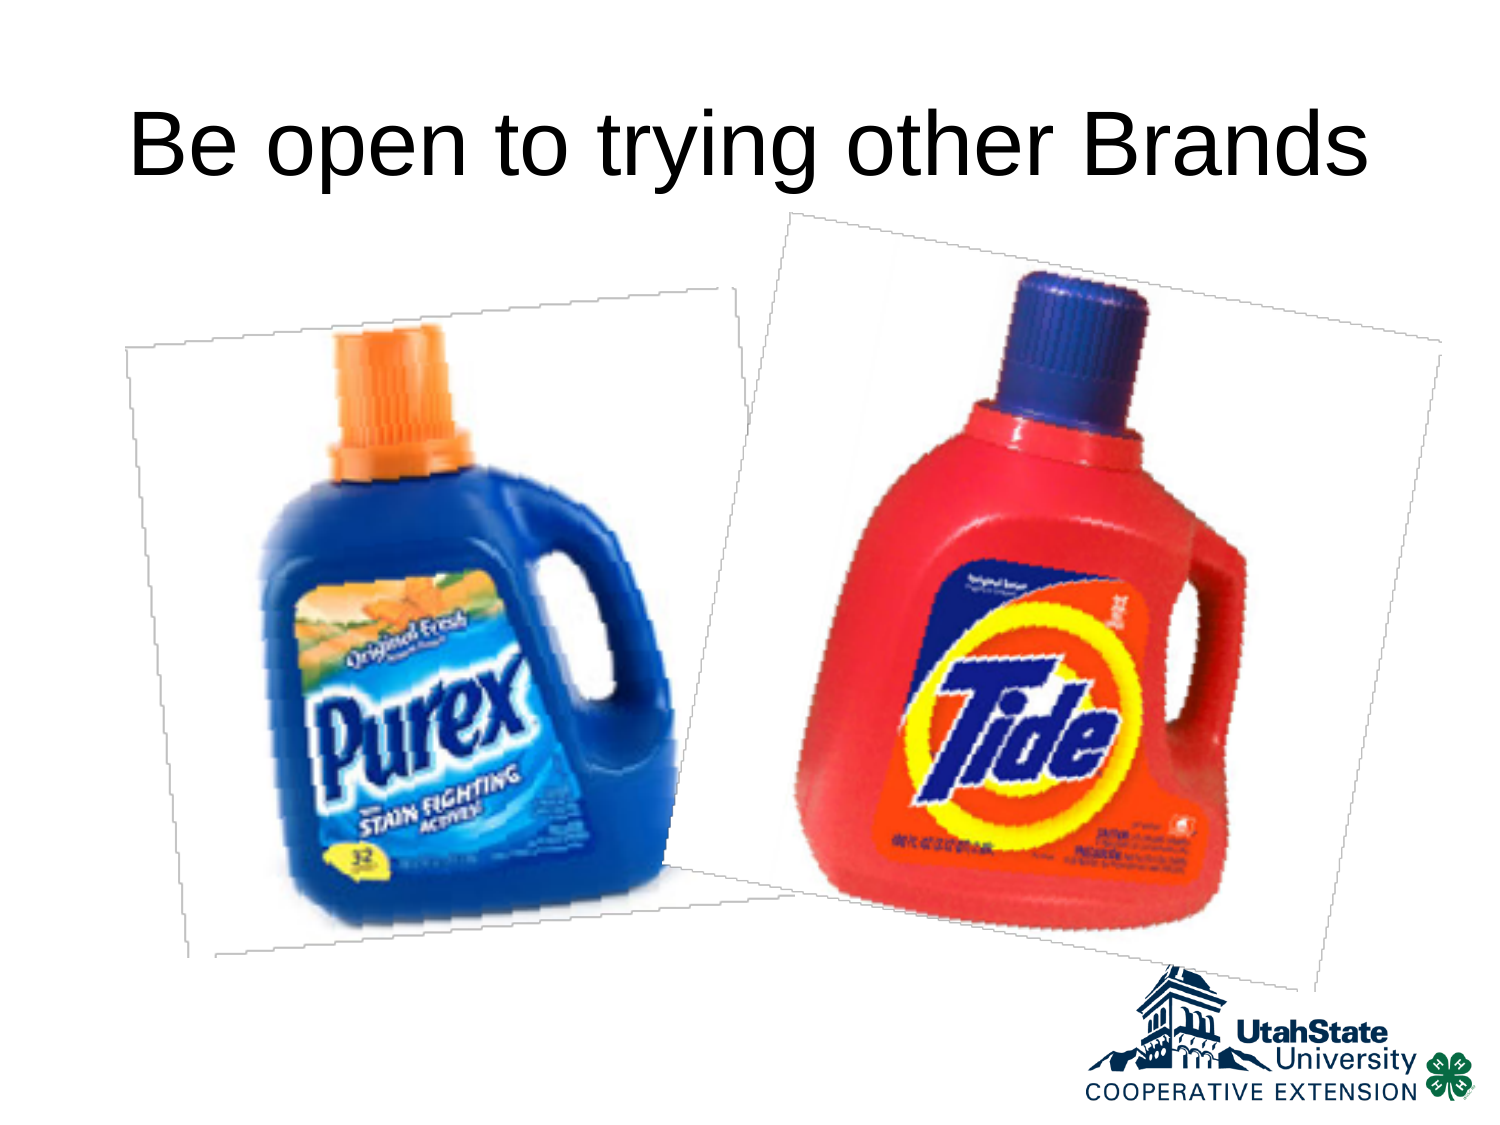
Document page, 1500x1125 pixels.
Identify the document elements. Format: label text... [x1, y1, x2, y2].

picture [128, 214, 1476, 1101]
title Be open to trying other Brands [74, 44, 1426, 233]
